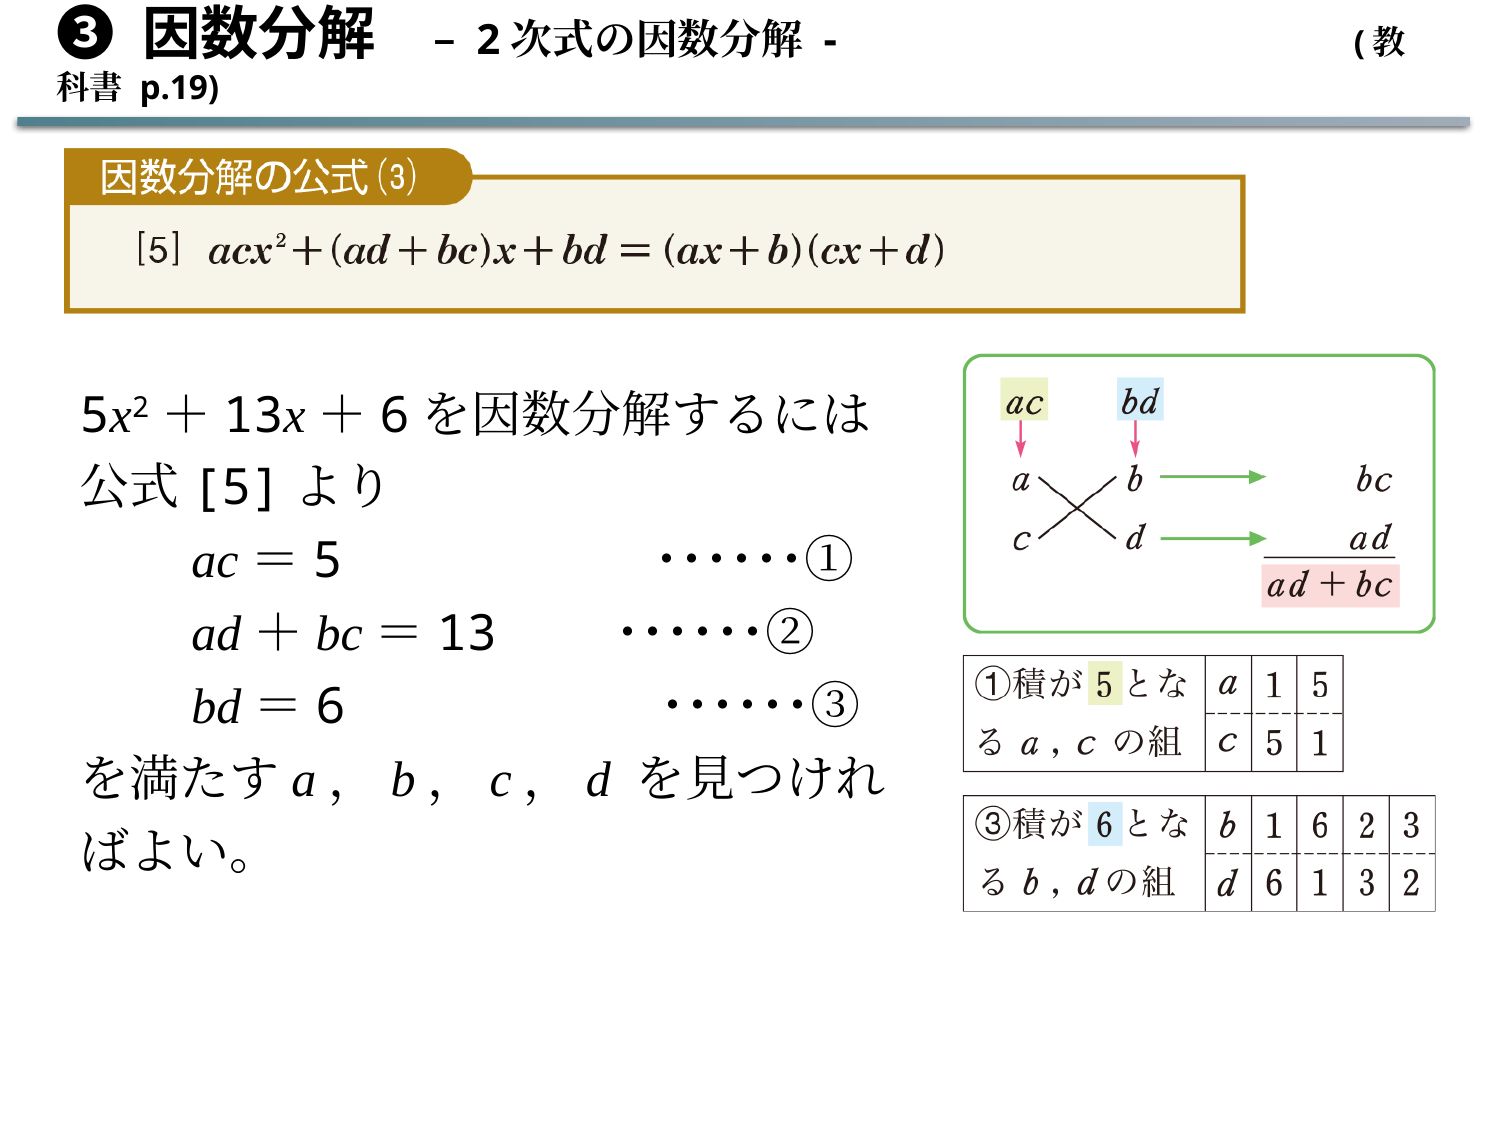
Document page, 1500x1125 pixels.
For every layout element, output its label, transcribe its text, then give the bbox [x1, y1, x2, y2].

picture [962, 352, 1436, 634]
picture [64, 148, 1247, 314]
text_box ➌ 因数分解 – 2次式の因数分解 - (教科書 p.19) [42, 13, 1436, 114]
picture [962, 654, 1436, 912]
text_box 5x2＋13x＋6を因数分解するには 公式[5]より ac＝5 ･･････① ad＋bc＝13 ･･････② bd＝6 ･･････③ を満たすa，b，c，d を見つければよい。 [64, 361, 948, 887]
